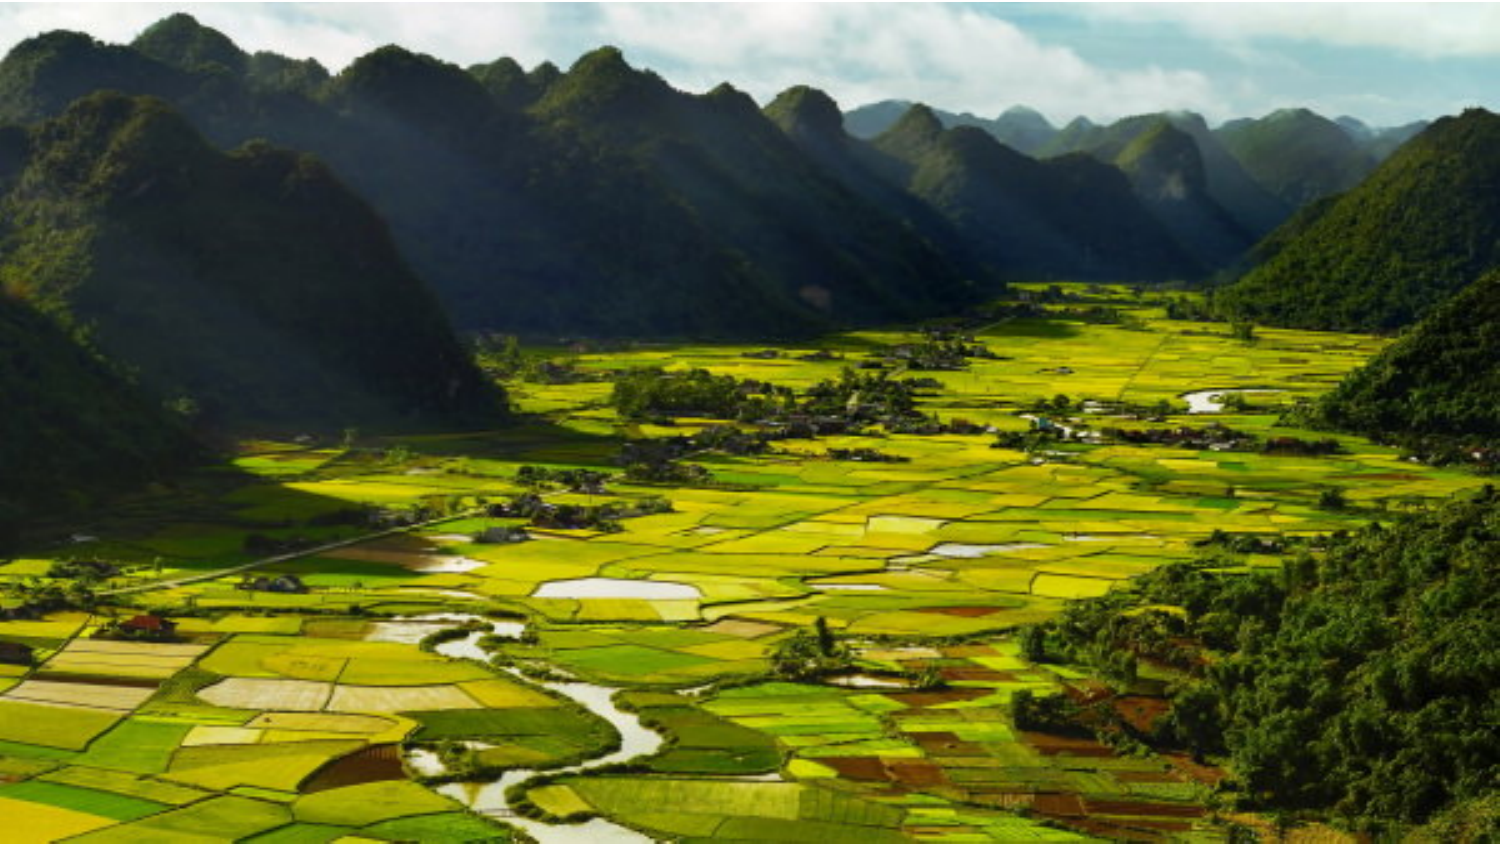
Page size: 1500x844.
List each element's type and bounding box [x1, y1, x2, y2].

list [0, 2, 1500, 844]
